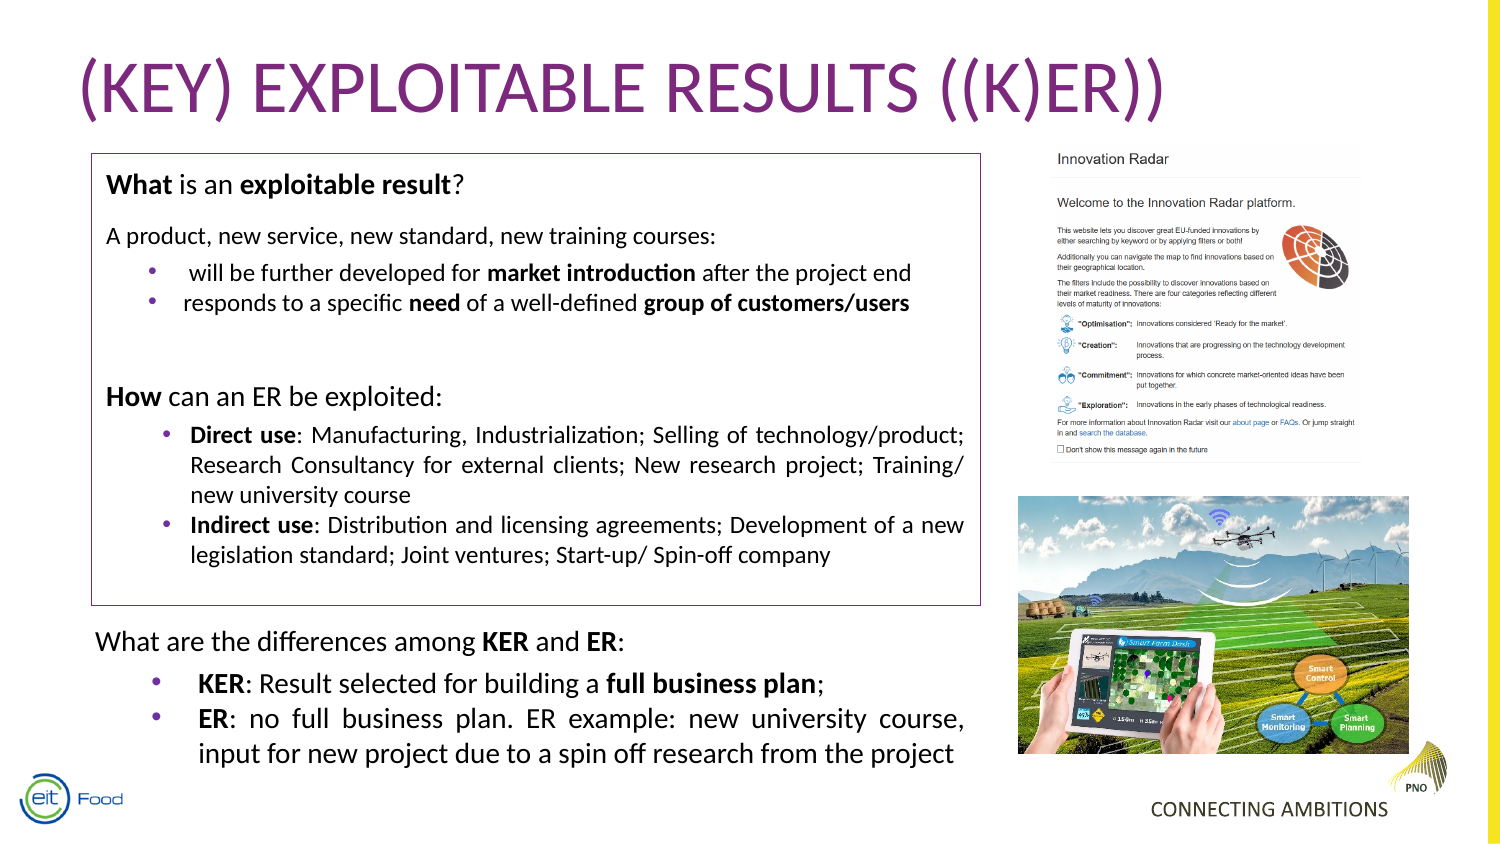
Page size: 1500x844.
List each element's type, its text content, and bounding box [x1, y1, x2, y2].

picture [1018, 496, 1409, 755]
text_box What is an exploitable result? A product, new service, new standard, new training courses: will be further developed for market introduction after the project end responds to a specific need of a well-defined group of customers/users How can an ER be exploited: Direct use: Manufacturing, Industrialization; Selling of technology/product; Research Consultancy for external clients; New research project; Training/ new university course Indirect use: Distribution and licensing agreements; Development of a new legislation standard; Joint ventures; Start-up/ Spin-off company [91, 153, 981, 606]
picture [1049, 140, 1361, 463]
picture [11, 770, 138, 827]
text_box What are the differences among KER and ER: KER: Result selected for building a full business plan; ER: no full business plan. ER example: new university course, input for new project due to a spin off research from the project [80, 609, 981, 777]
title (Key) Exploitable results ((K)ER)) [62, 12, 1413, 154]
